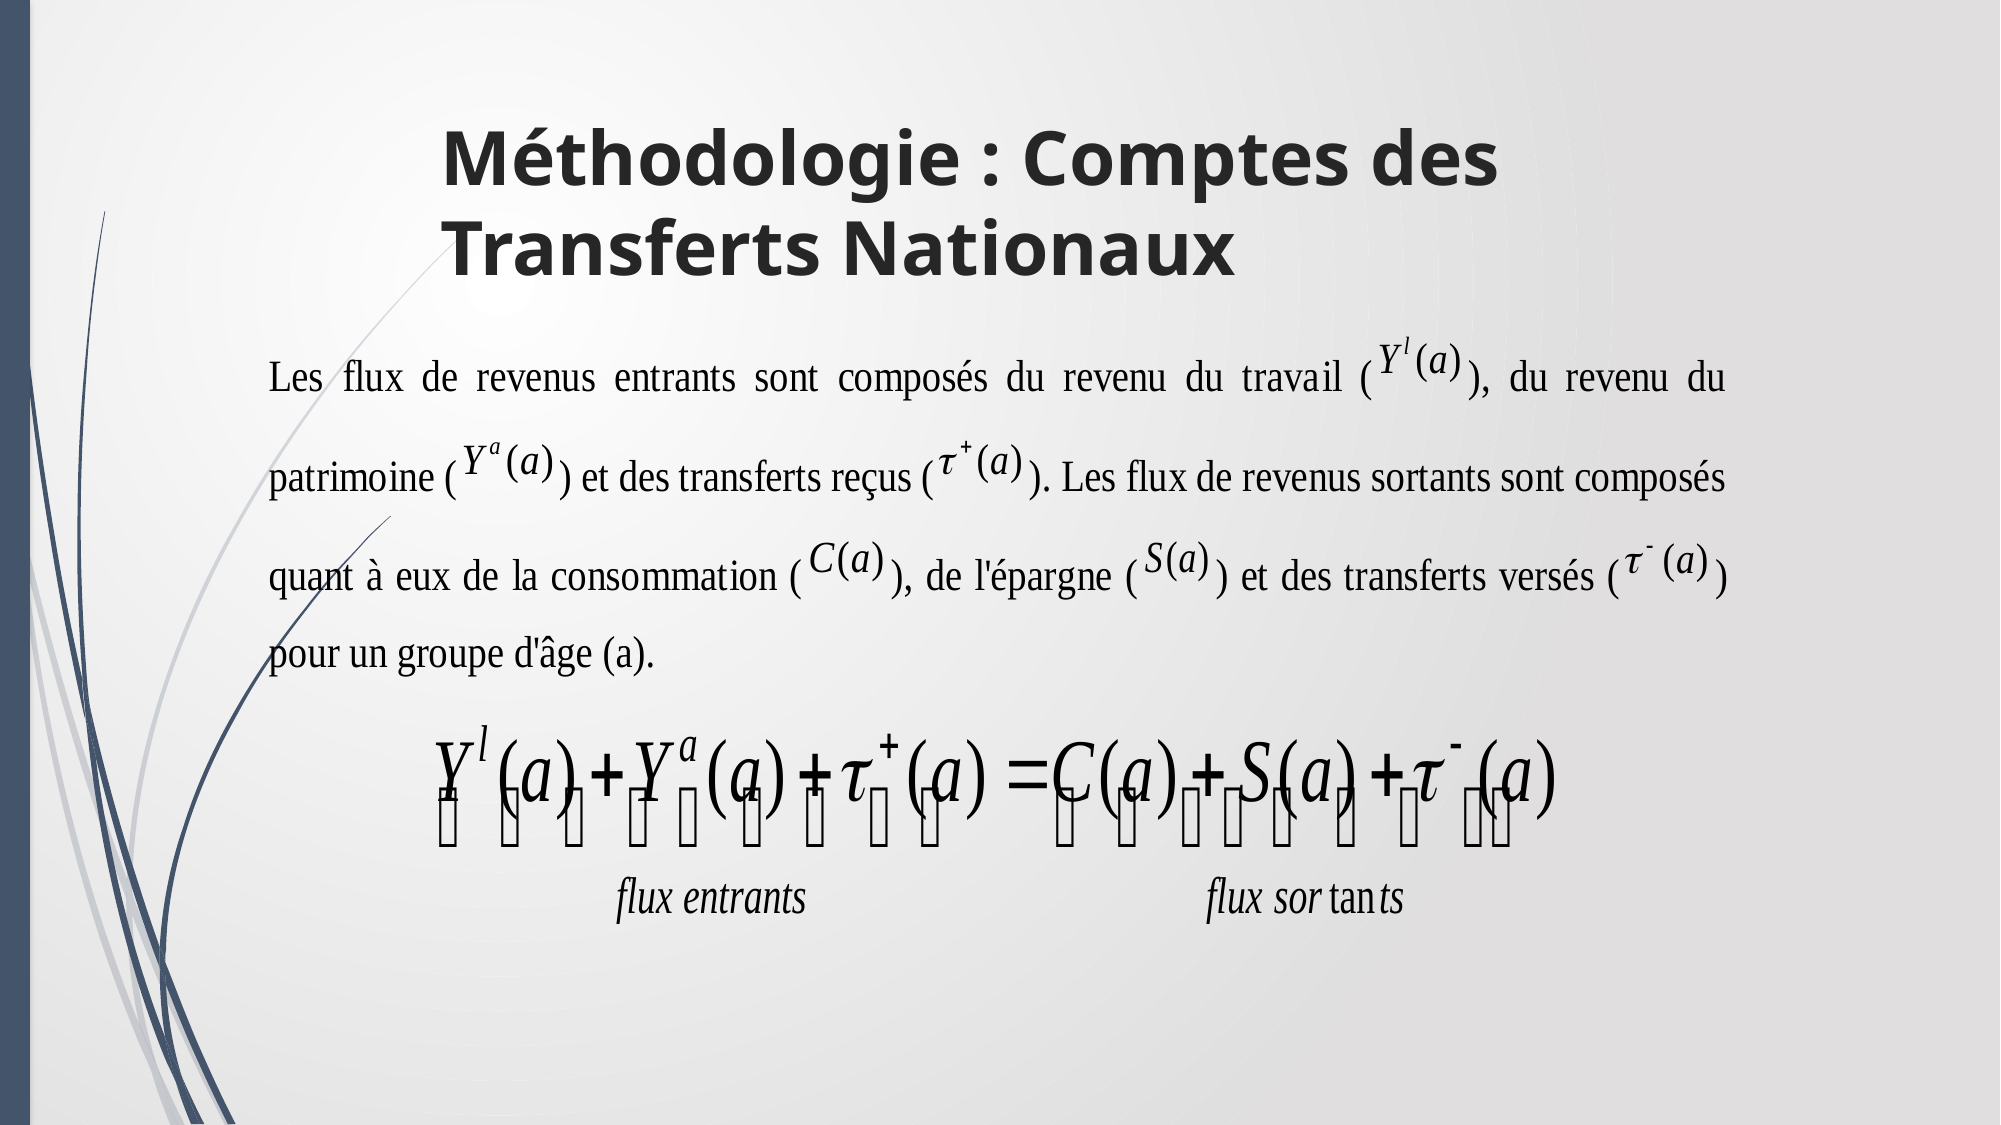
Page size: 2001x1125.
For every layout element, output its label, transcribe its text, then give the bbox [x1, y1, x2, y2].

title Méthodologie : Comptes des Transferts Nationaux [425, 102, 1888, 313]
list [268, 328, 1728, 1004]
